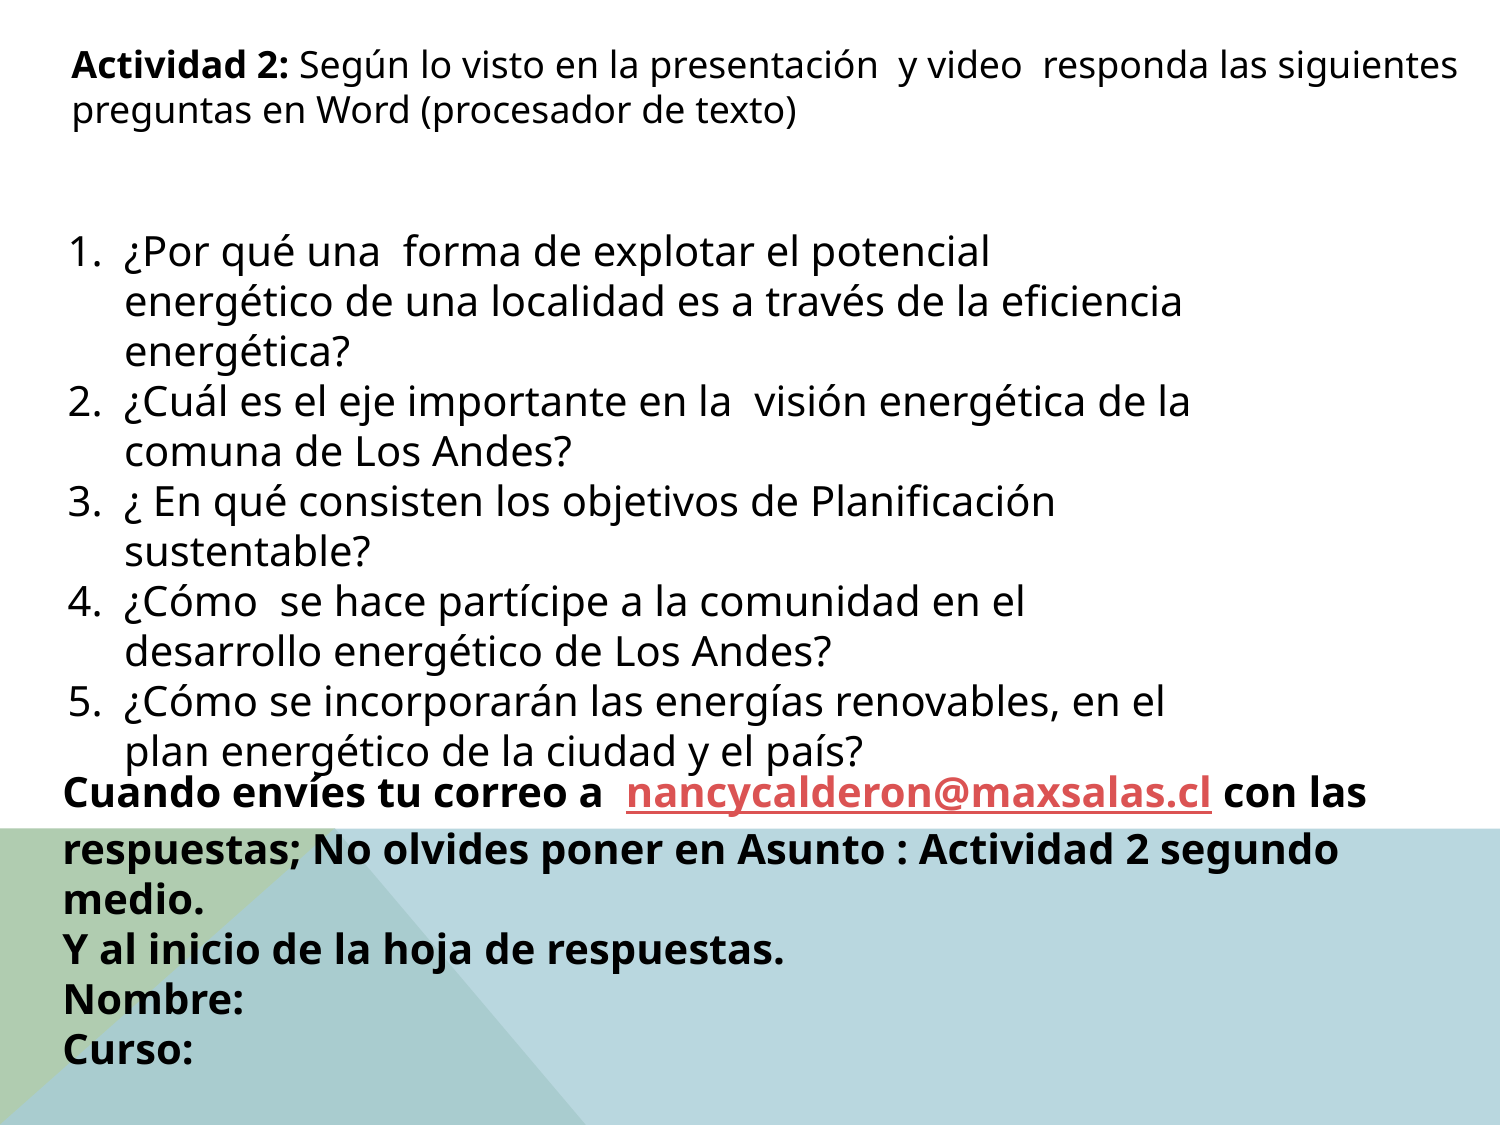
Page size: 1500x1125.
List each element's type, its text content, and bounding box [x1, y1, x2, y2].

text_box ¿Por qué una forma de explotar el potencial energético de una localidad es a través de la eficiencia energética? ¿Cuál es el eje importante en la visión energética de la comuna de Los Andes? ¿ En qué consisten los objetivos de Planificación sustentable? ¿Cómo se hace partícipe a la comunidad en el desarrollo energético de Los Andes? ¿Cómo se incorporarán las energías renovables, en el plan energético de la ciudad y el país? [53, 172, 1223, 758]
text_box Cuando envíes tu correo a nancycalderon@maxsalas.cl con las respuestas; No olvides poner en Asunto : Actividad 2 segundo medio. Y al inicio de la hoja de respuestas. Nombre: Curso: [47, 758, 1407, 1125]
text_box Actividad 2: Según lo visto en la presentación y video responda las siguientes preguntas en Word (procesador de texto) [56, 33, 1486, 139]
